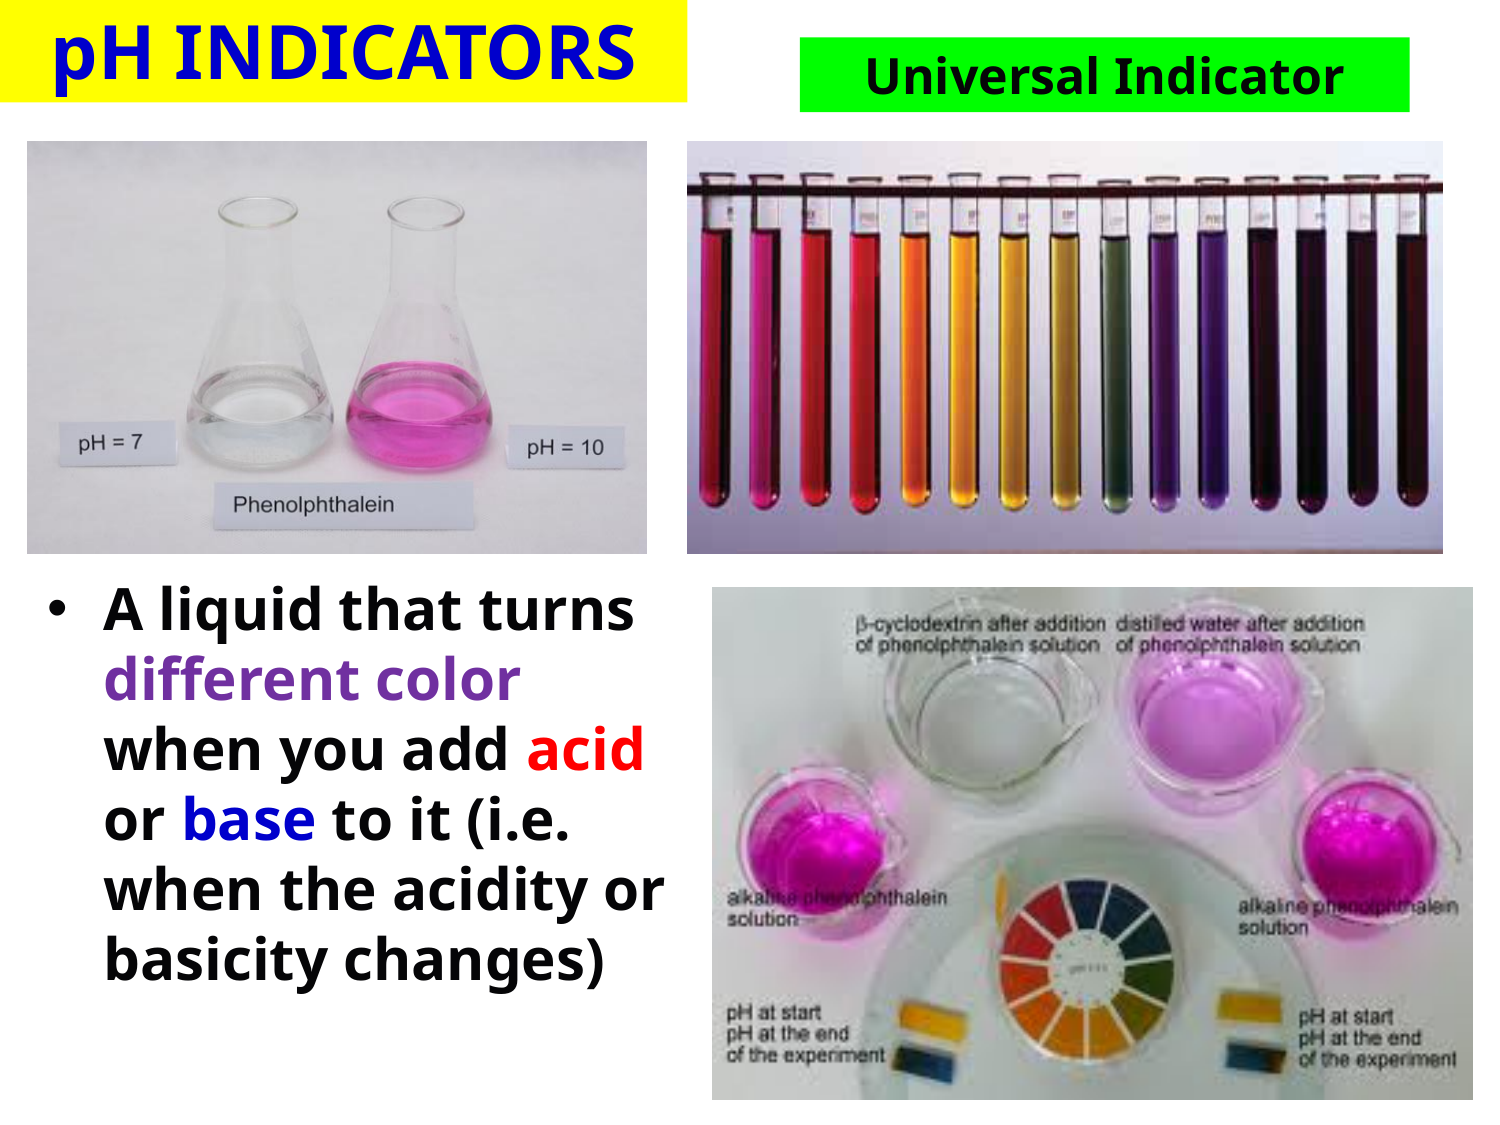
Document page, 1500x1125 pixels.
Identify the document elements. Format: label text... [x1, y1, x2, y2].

picture [712, 587, 1473, 1101]
text_box pH INDICATORS [0, 0, 688, 103]
picture [27, 141, 647, 555]
picture [687, 141, 1443, 555]
text_box A liquid that turns different color when you add acid or base to it (i.e. when the acidity or basicity changes) [32, 564, 688, 1000]
text_box Universal Indicator [799, 37, 1410, 113]
